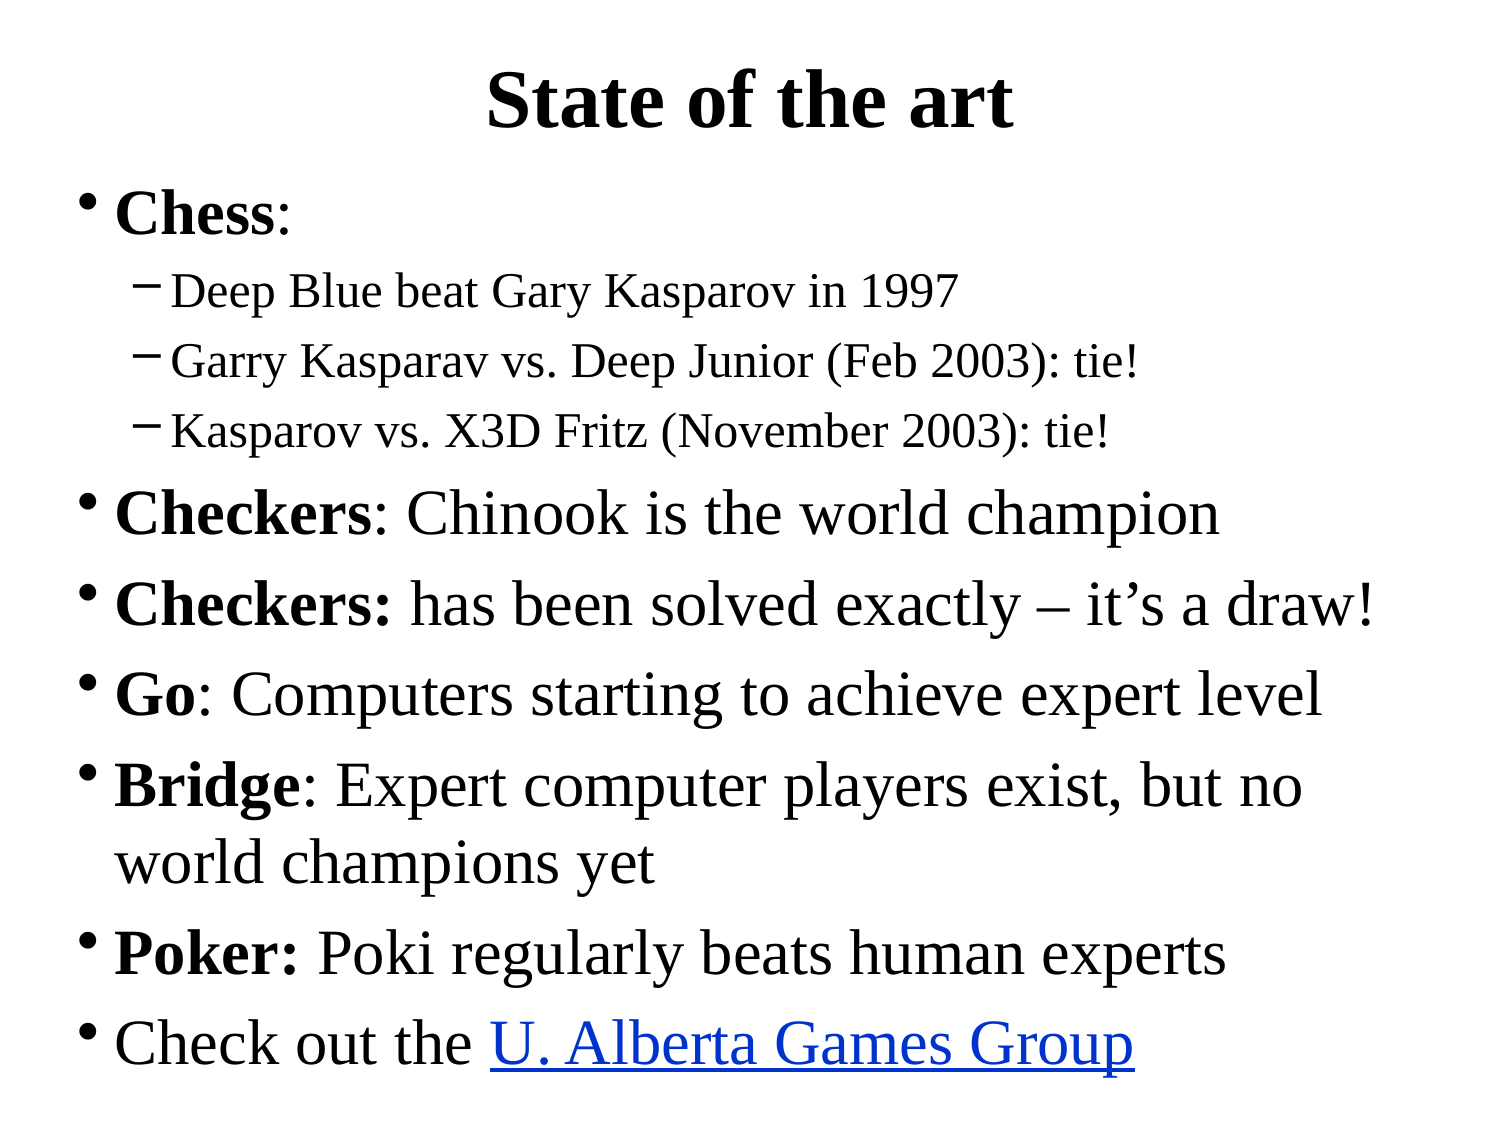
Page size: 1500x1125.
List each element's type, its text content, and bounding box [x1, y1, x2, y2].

title State of the art [112, 0, 1388, 162]
list Chess: Deep Blue beat Gary Kasparov in 1997 Garry Kasparav vs. Deep Junior (Feb 2003): tie! Kasparov vs. X3D Fritz (November 2003): tie! Checkers: Chinook is the world champion Checkers: has been solved exactly – it’s a draw! Go: Computers starting to achieve expert level Bridge: Expert computer players exist, but no world champions yet Poker: Poki regularly beats human experts Check out the U. Alberta Games Group [62, 162, 1438, 950]
